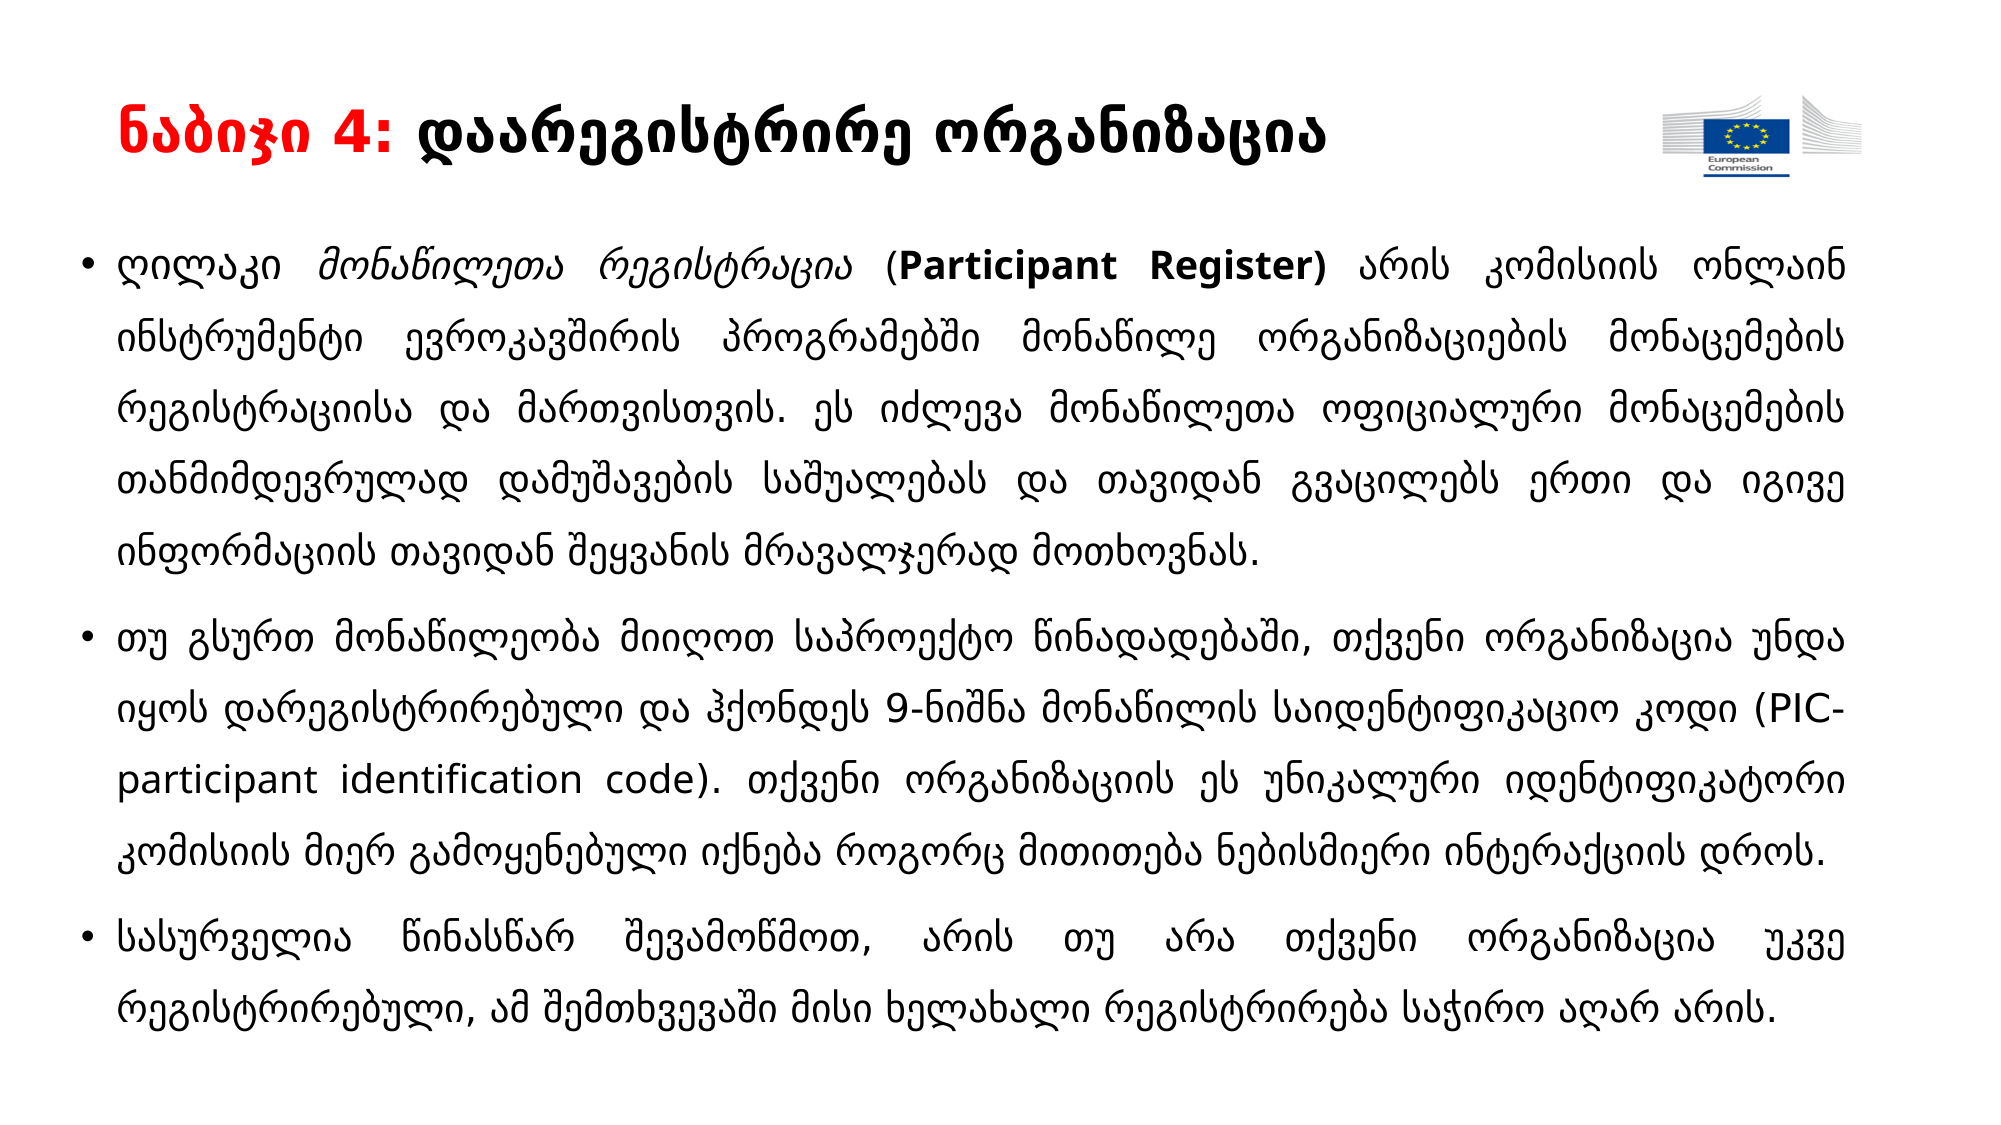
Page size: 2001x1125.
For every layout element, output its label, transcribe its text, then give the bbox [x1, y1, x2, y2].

title ნაბიჯი 4: დაარეგისტრირე ორგანიზაცია [102, 59, 1606, 204]
picture [1606, 59, 1947, 241]
list ღილაკი მონაწილეთა რეგისტრაცია (Participant Register) არის კომისიის ონლაინ ინსტრუმენტი ევროკავშირის პროგრამებში მონაწილე ორგანიზაციების მონაცემების რეგისტრაციისა და მართვისთვის. ეს იძლევა მონაწილეთა ოფიციალური მონაცემების თანმიმდევრულად დამუშავების საშუალებას და თავიდან გვაცილებს ერთი და იგივე ინფორმაციის თავიდან შეყვანის მრავალჯერად მოთხოვნას. თუ გსურთ მონაწილეობა მიიღოთ საპროექტო წინადადებაში, თქვენი ორგანიზაცია უნდა იყოს დარეგისტრირებული და ჰქონდეს 9-ნიშნა მონაწილის საიდენტიფიკაციო კოდი (PIC-participant identification code). თქვენი ორგანიზაციის ეს უნიკალური იდენტიფიკატორი კომისიის მიერ გამოყენებული იქნება როგორც მითითება ნებისმიერი ინტერაქციის დროს. სასურველია წინასწარ შევამოწმოთ, არის თუ არა თქვენი ორგანიზაცია უკვე რეგისტრირებული, ამ შემთხვევაში მისი ხელახალი რეგისტრირება საჭირო აღარ არის. [65, 204, 1863, 1093]
